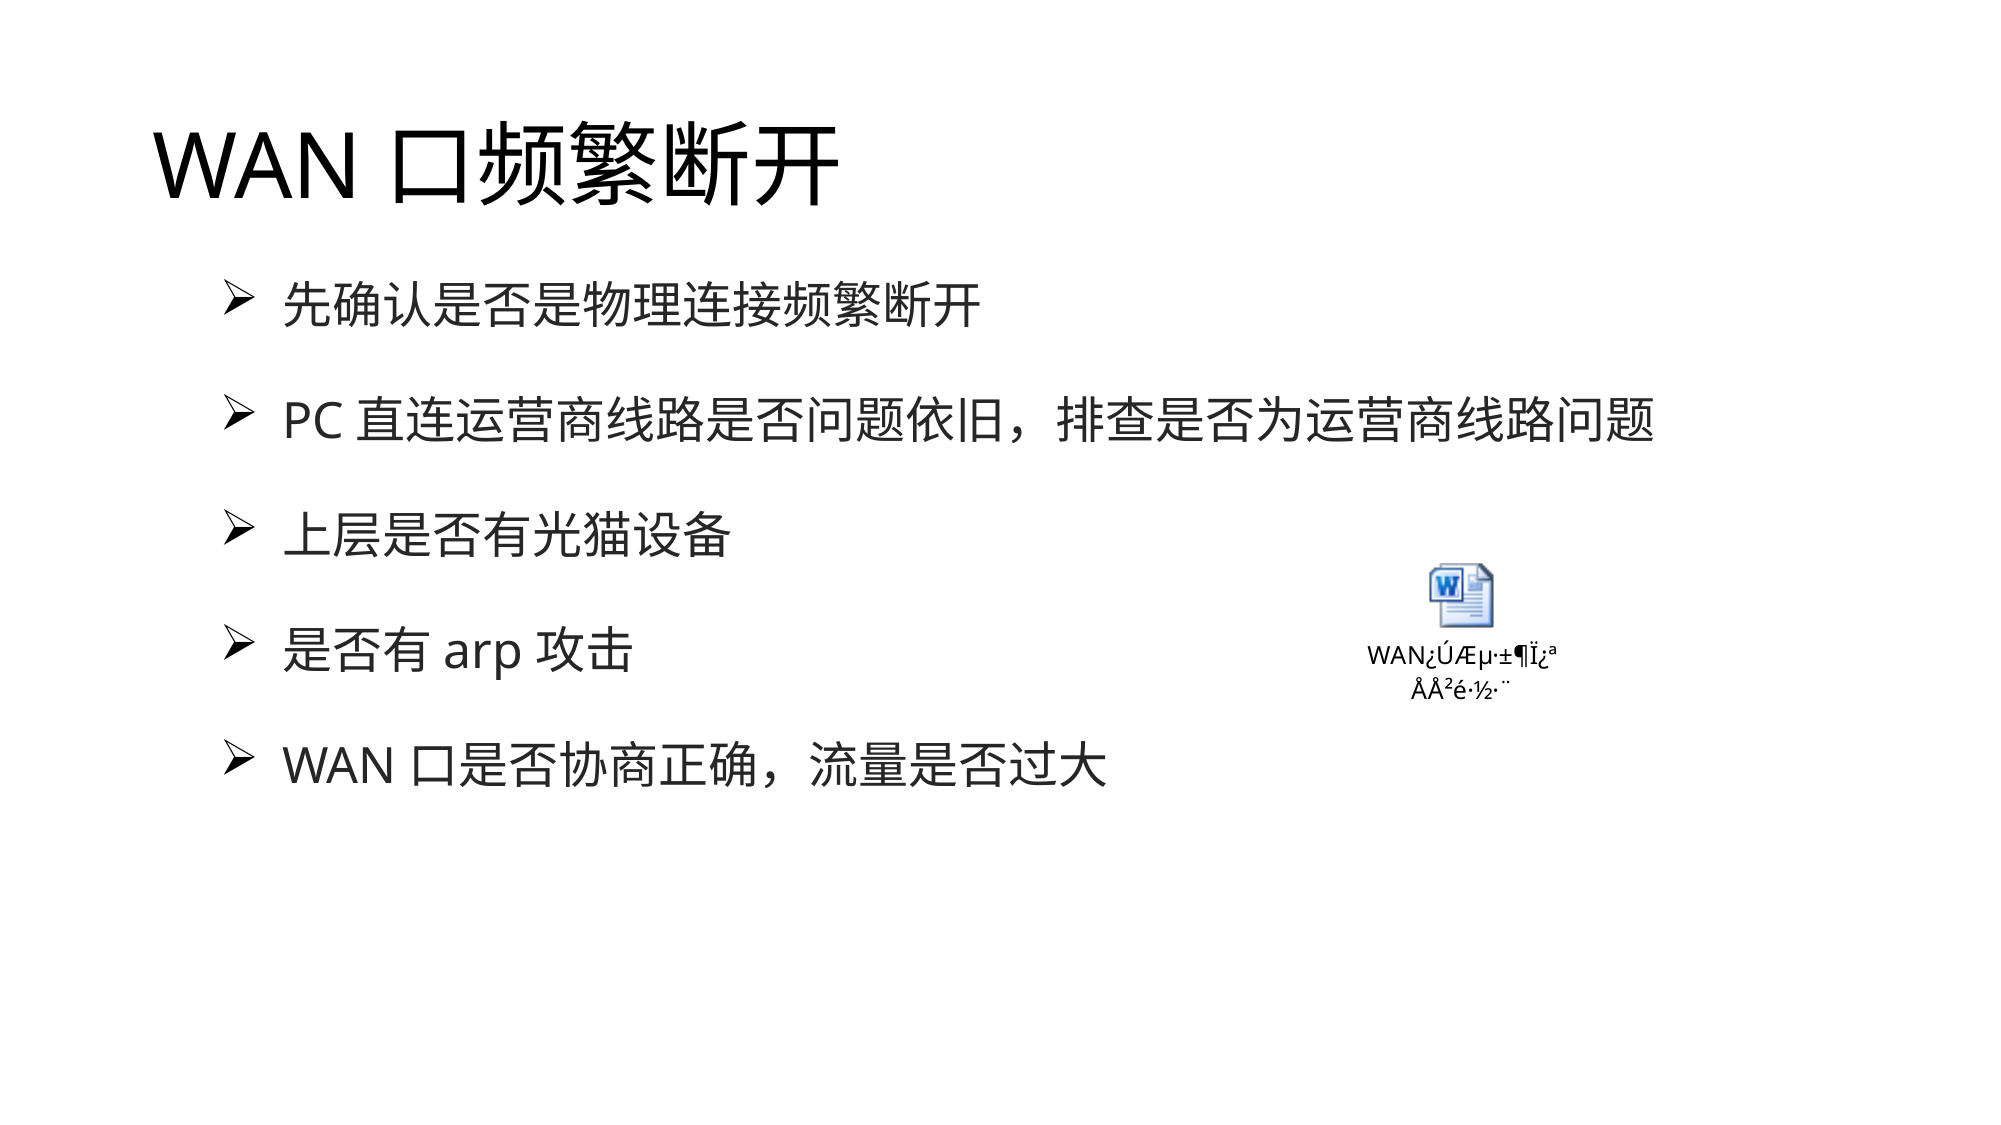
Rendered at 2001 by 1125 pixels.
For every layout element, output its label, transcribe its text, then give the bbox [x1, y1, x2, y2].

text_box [1362, 562, 1563, 744]
text_box 先确认是否是物理连接频繁断开 PC直连运营商线路是否问题依旧，排查是否为运营商线路问题 上层是否有光猫设备 是否有arp攻击 WAN口是否协商正确，流量是否过大 [204, 236, 1780, 945]
title WAN口频繁断开 [137, 59, 1863, 278]
